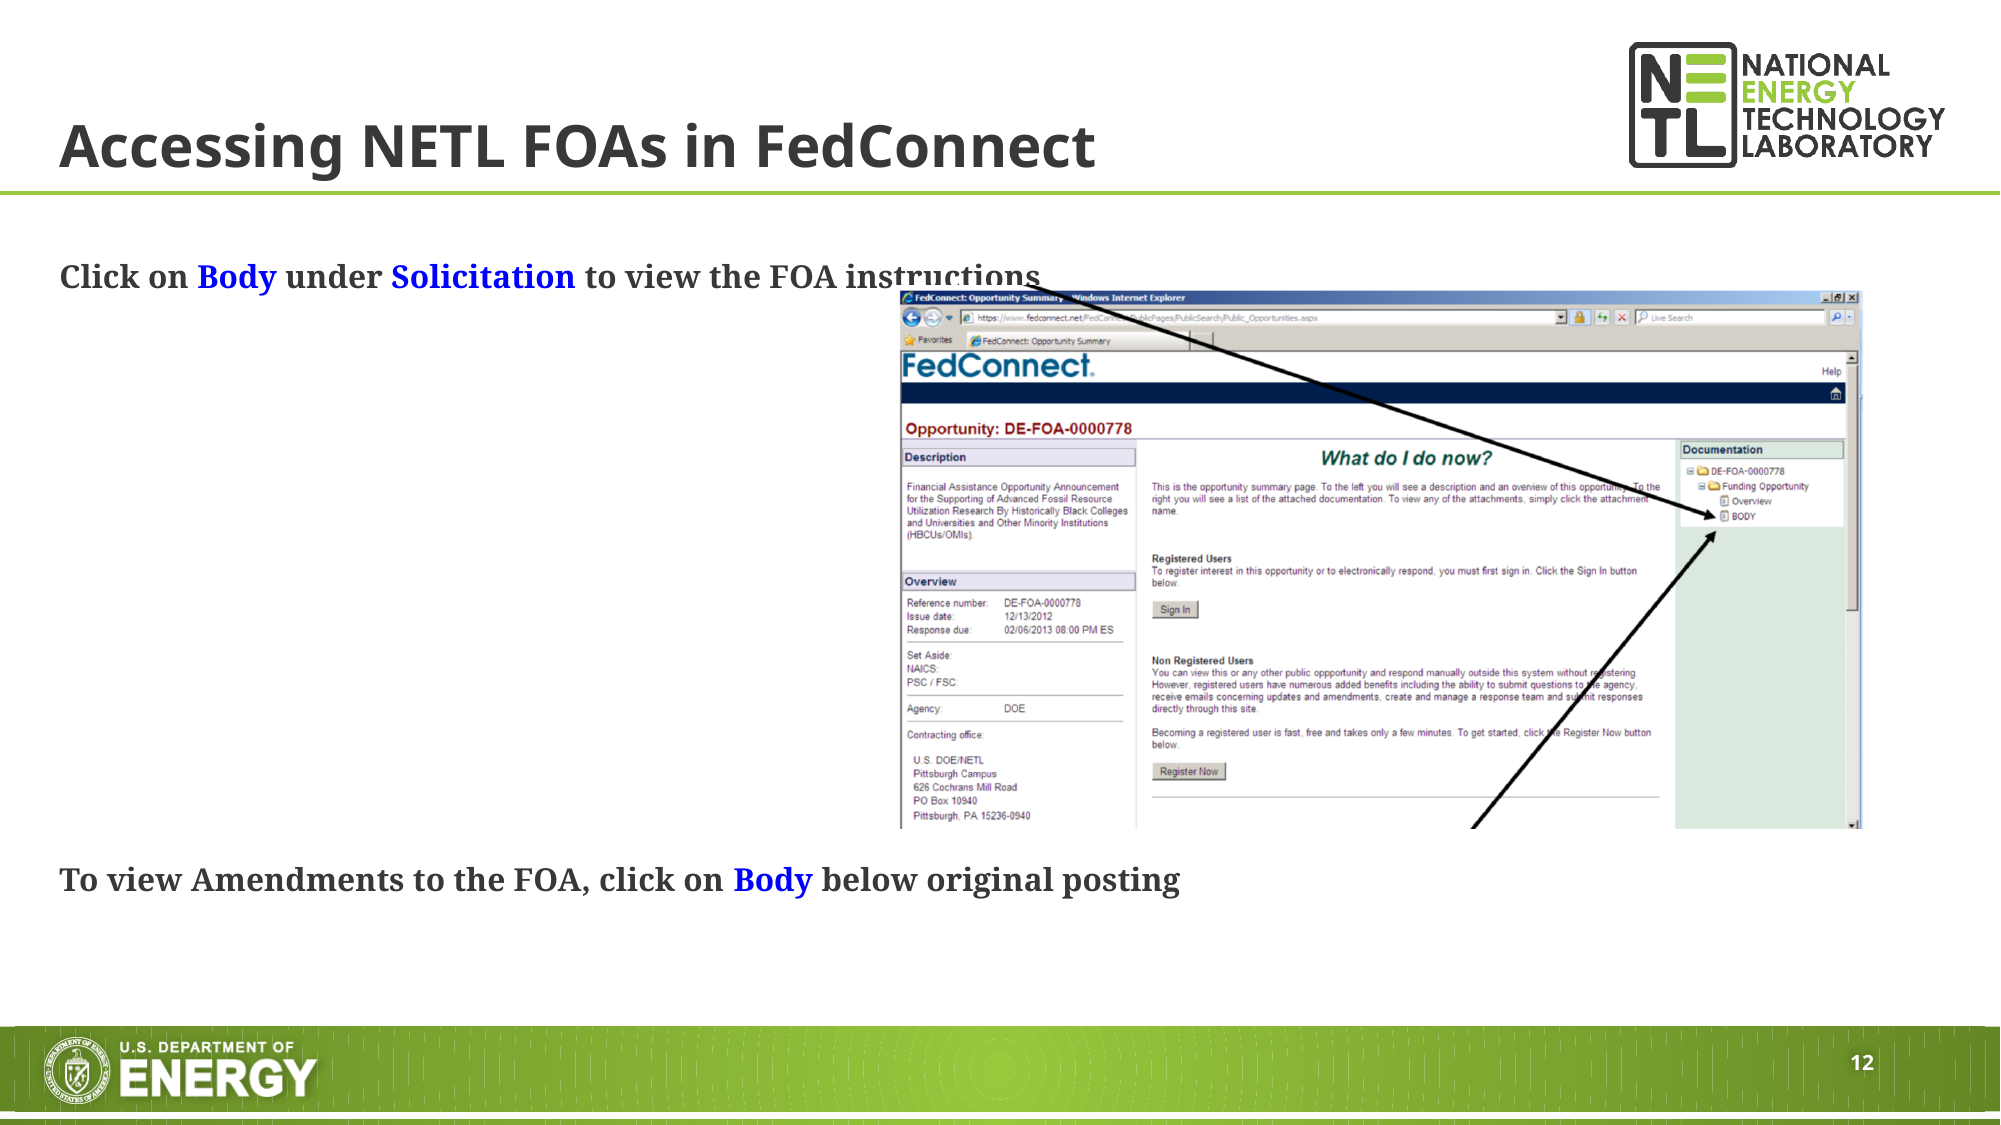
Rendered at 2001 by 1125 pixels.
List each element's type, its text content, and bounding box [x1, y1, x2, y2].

picture [44, 1037, 324, 1104]
picture [891, 285, 1867, 829]
title Accessing NETL FOAs in FedConnect [44, 23, 1490, 188]
list Click on Body under Solicitation to view the FOA instructions To view Amendments to the FOA, click on Body below original posting [44, 253, 1945, 912]
picture [1629, 42, 1945, 168]
